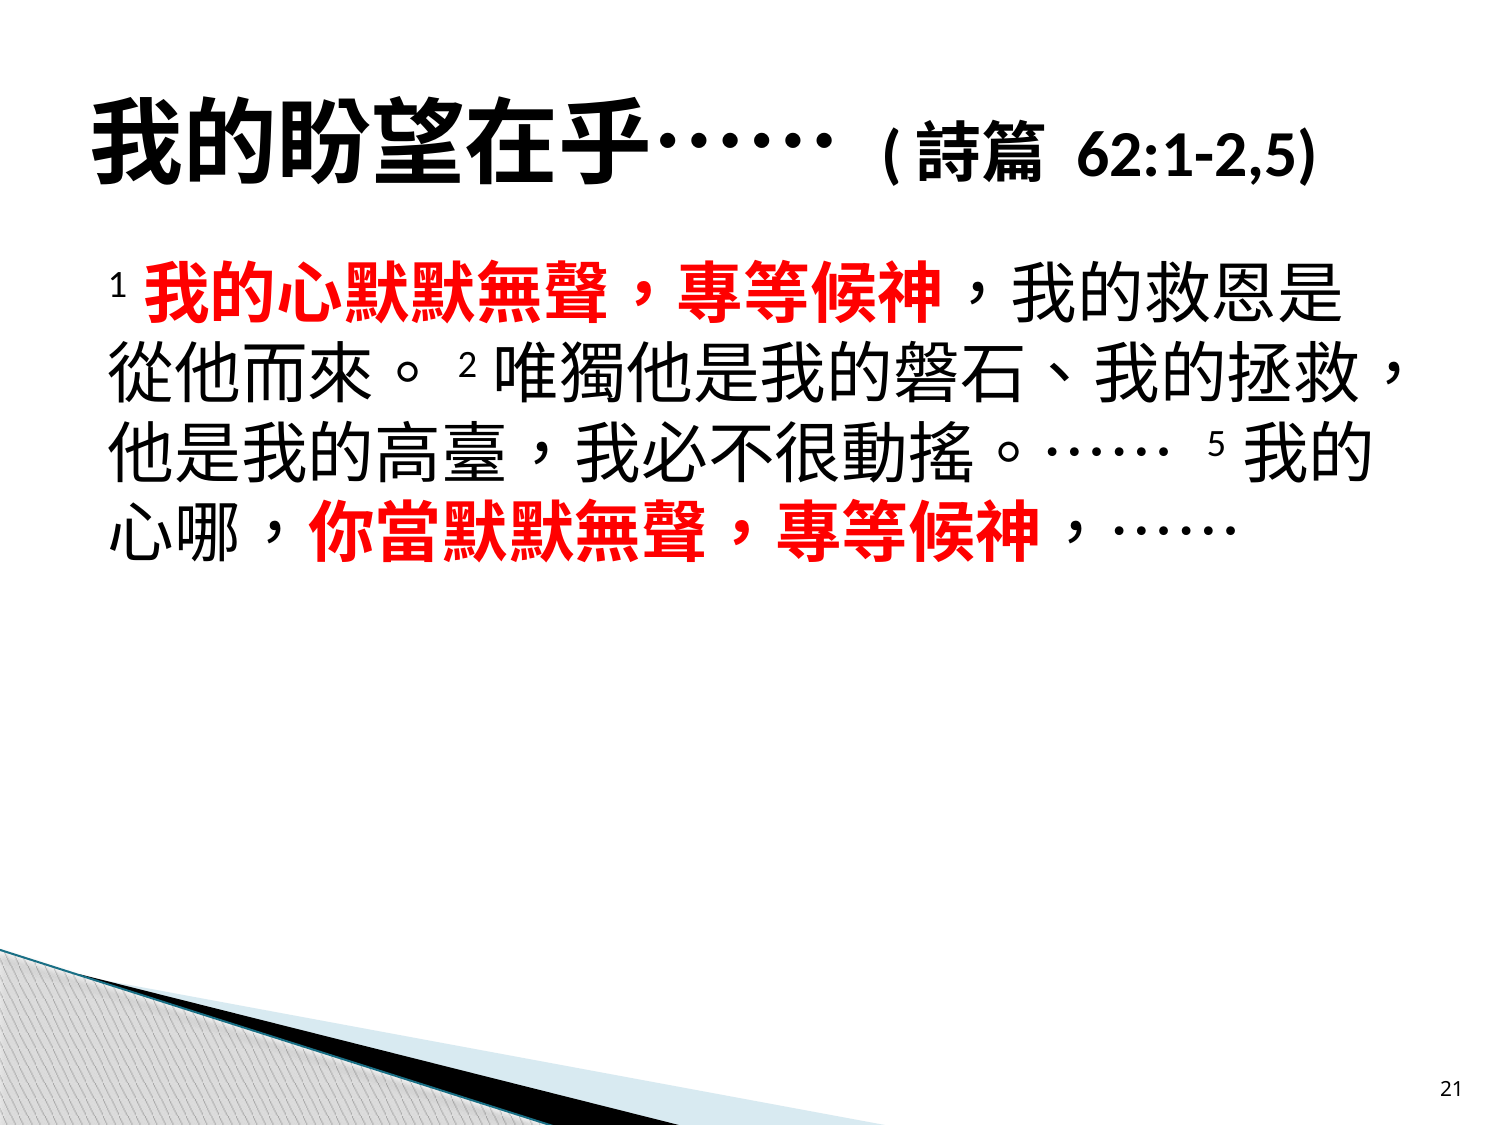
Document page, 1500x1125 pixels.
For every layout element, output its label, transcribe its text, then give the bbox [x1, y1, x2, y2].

list 1我的心默默無聲，專等候神，我的救恩是從他而來。2唯獨他是我的磐石、我的拯救，他是我的高臺，我必不很動搖。…… 5我的心哪，你當默默無聲，專等候神，…… [75, 243, 1425, 986]
slide_number 21 [1418, 1051, 1479, 1112]
title 我的盼望在乎…… (詩篇 62:1-2,5) [75, 45, 1425, 233]
